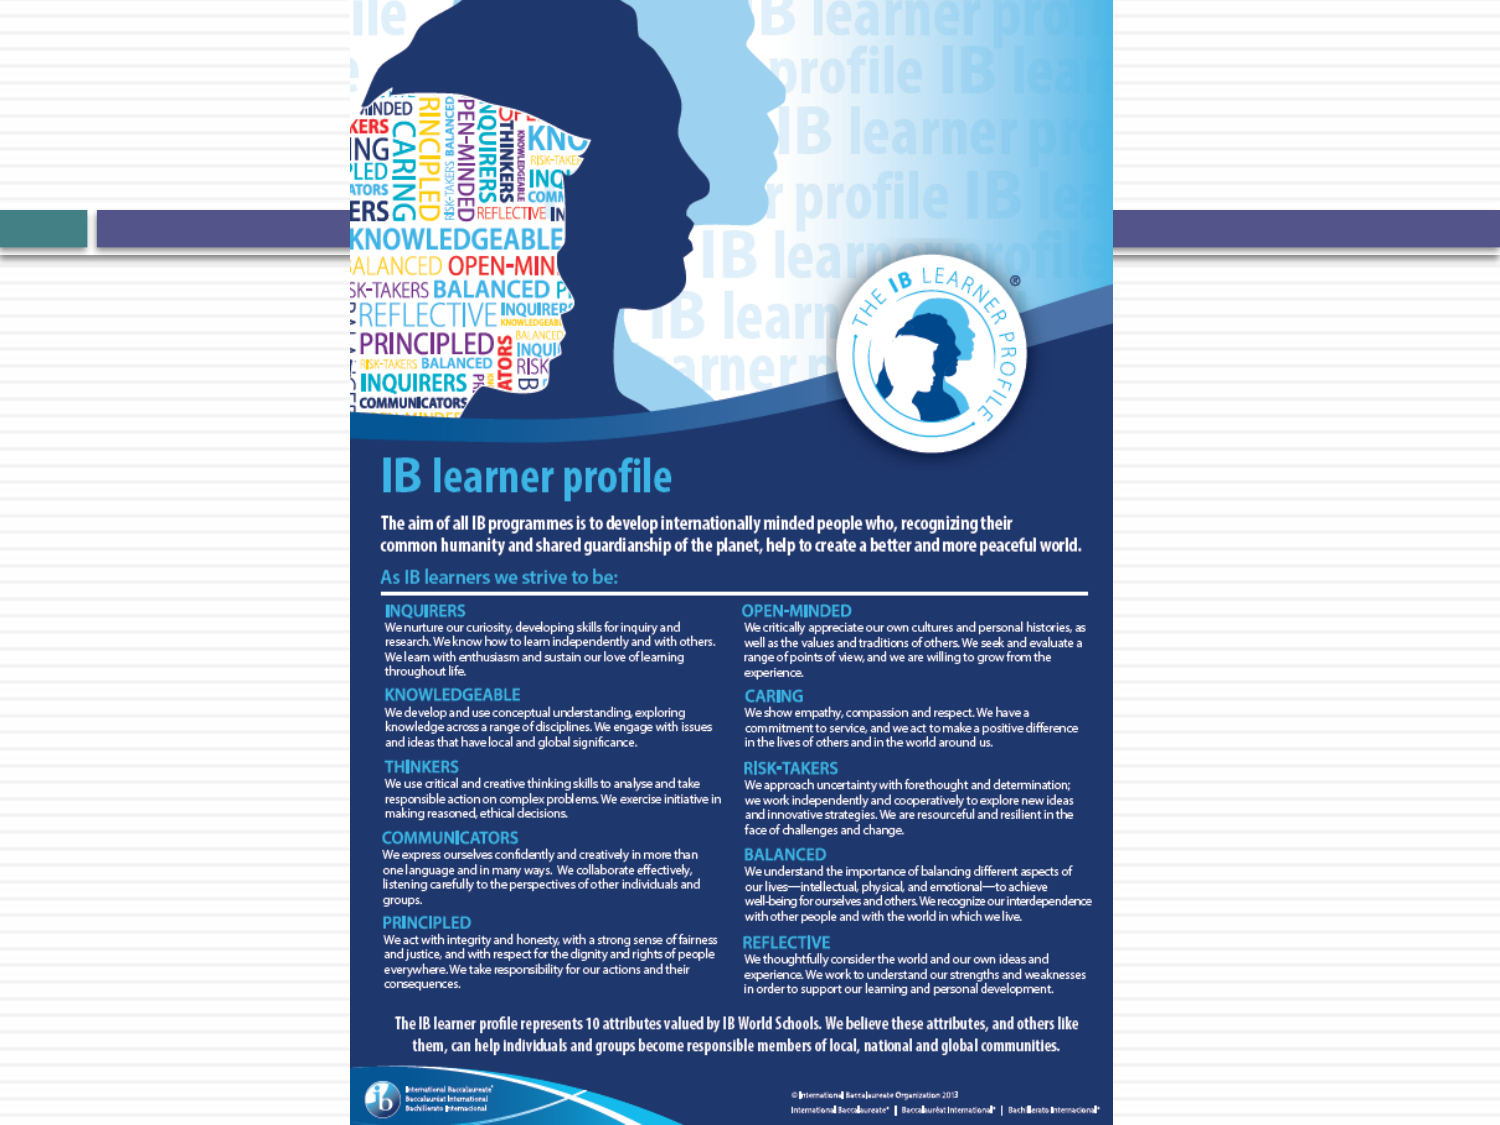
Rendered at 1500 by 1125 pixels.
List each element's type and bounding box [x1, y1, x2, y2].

picture [349, 0, 1113, 1125]
